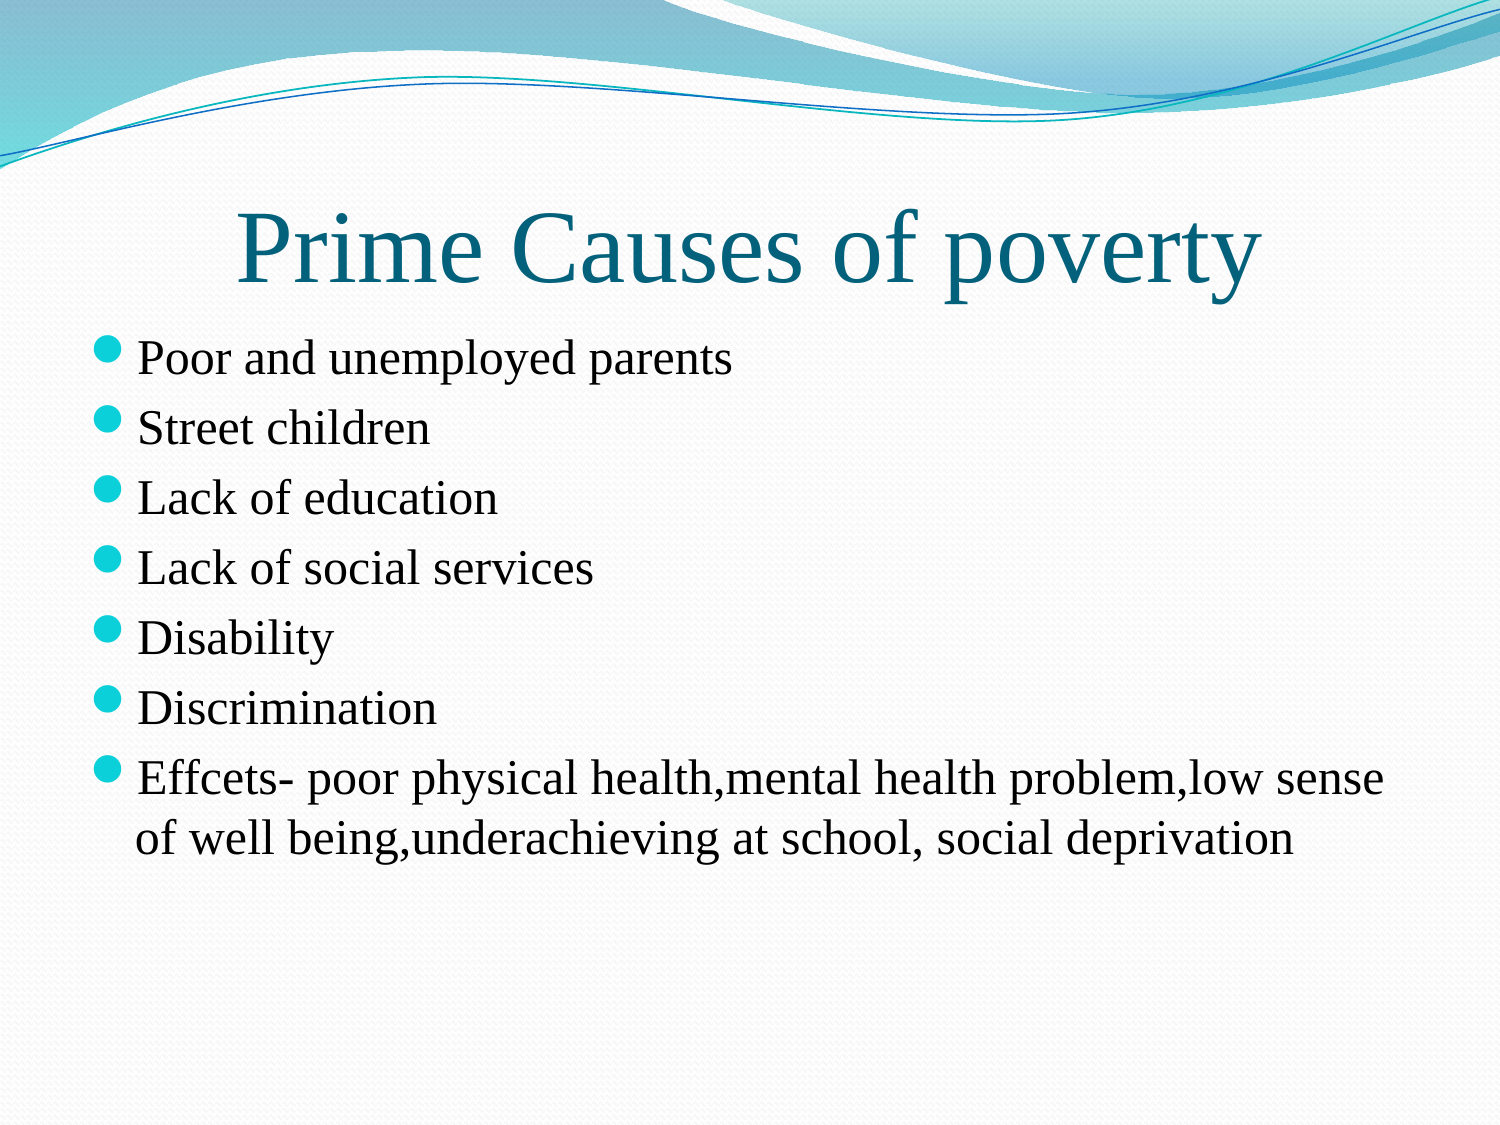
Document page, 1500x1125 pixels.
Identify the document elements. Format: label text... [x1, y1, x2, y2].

list Poor and unemployed parents Street children Lack of education Lack of social services Disability Discrimination Effcets- poor physical health,mental health problem,low sense of well being,underachieving at school, social deprivation [75, 317, 1425, 1038]
title Prime Causes of poverty [75, 115, 1425, 303]
